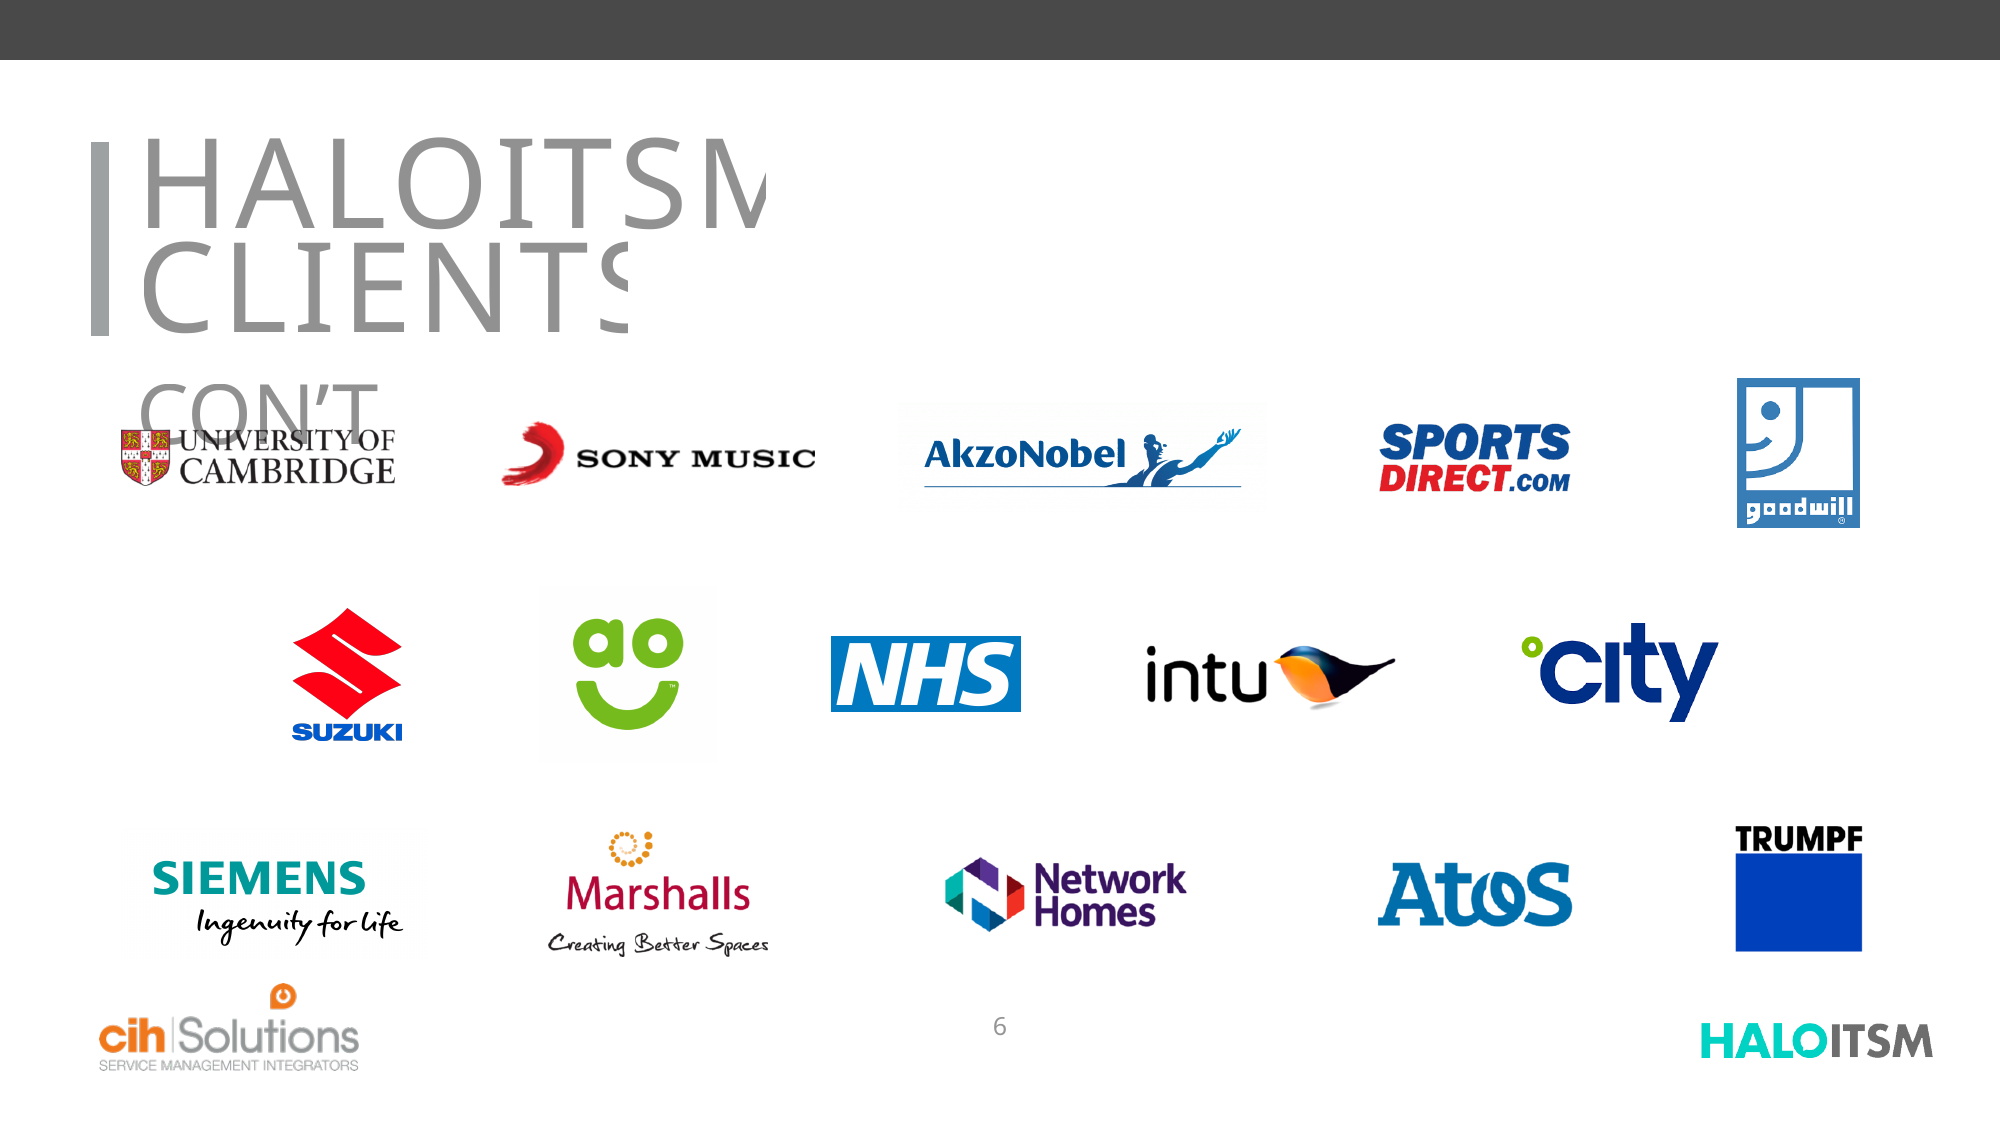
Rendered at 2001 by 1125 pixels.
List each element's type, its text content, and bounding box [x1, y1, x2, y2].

picture [1358, 811, 1591, 977]
picture [1698, 1016, 1938, 1065]
picture [898, 402, 1267, 513]
picture [1737, 378, 1860, 528]
picture [831, 636, 1021, 713]
title HALOITSM CLIENTS CON’T [121, 141, 921, 371]
picture [121, 828, 429, 960]
picture [292, 608, 402, 741]
picture [1135, 607, 1407, 742]
picture [548, 831, 768, 957]
picture [1521, 623, 1720, 722]
picture [1373, 356, 1576, 559]
picture [1680, 823, 1917, 954]
picture [945, 855, 1187, 933]
picture [539, 585, 717, 763]
picture [121, 429, 395, 486]
picture [501, 421, 815, 486]
slide_number 6 [967, 997, 1033, 1057]
picture [99, 983, 360, 1071]
